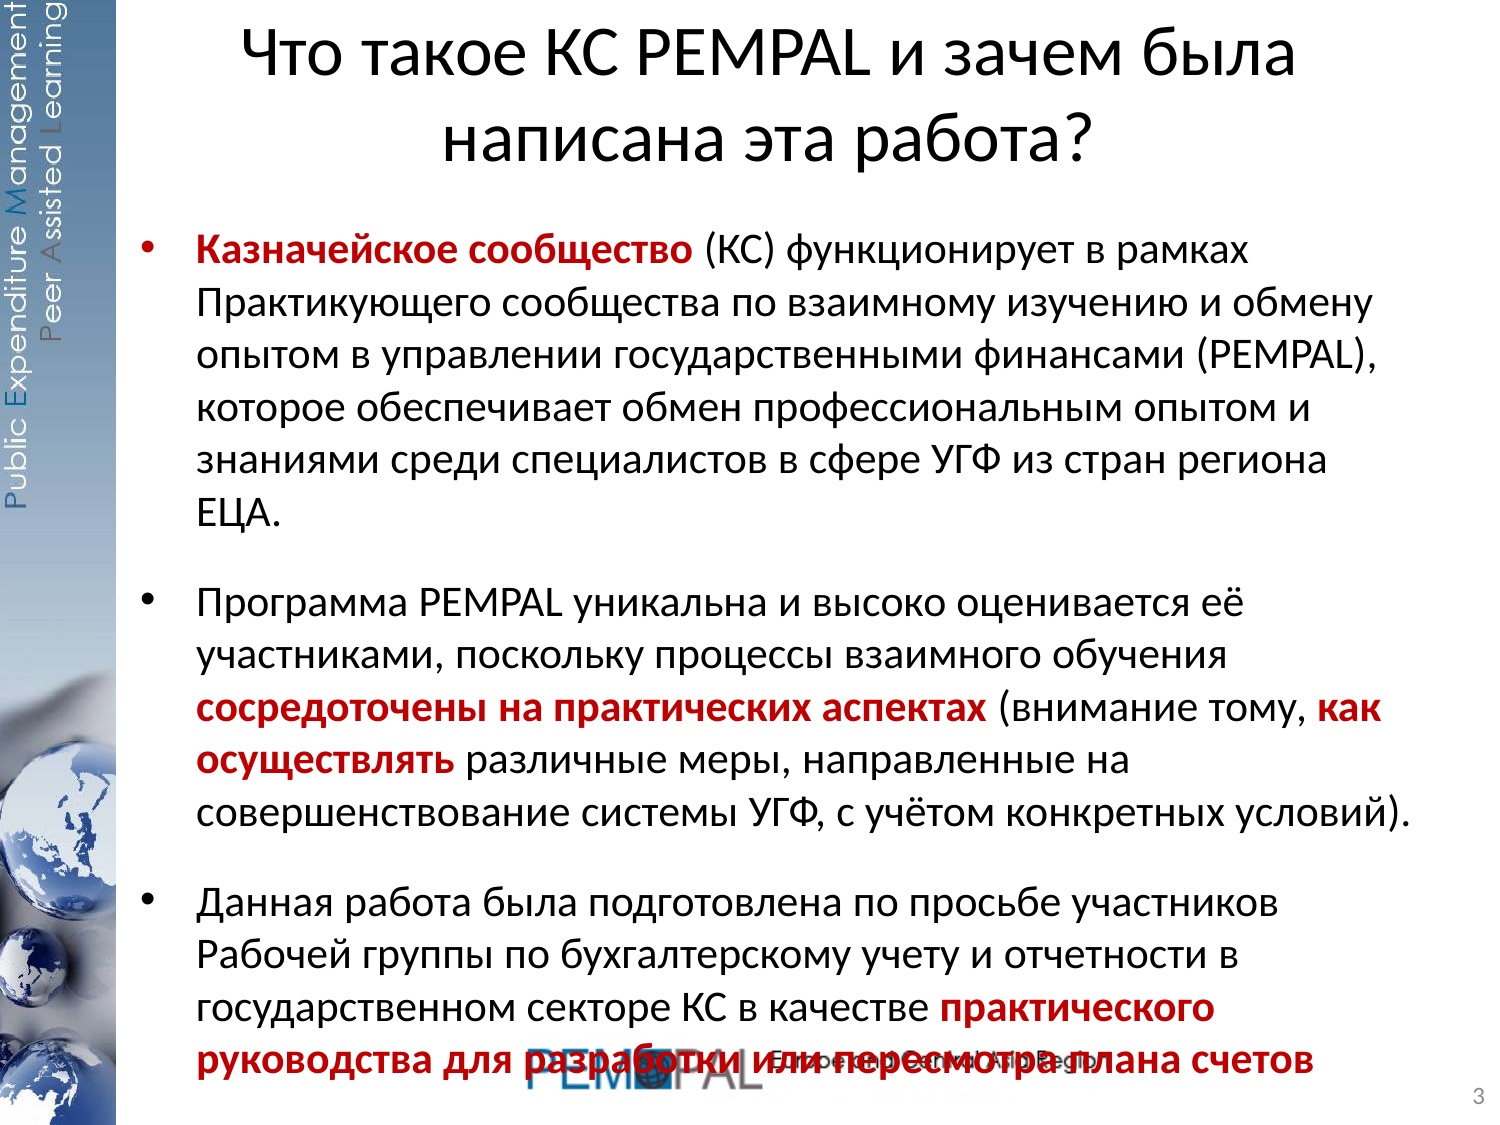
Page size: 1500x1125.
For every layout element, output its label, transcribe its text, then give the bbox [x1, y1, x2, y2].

picture [0, 0, 116, 1125]
picture [525, 1037, 1113, 1100]
slide_number 3 [1312, 1069, 1500, 1120]
title Что такое КС PEMPAL и зачем была написана эта работа? [112, 0, 1425, 184]
list Казначейское сообщество (КС) функционирует в рамках Практикующего сообщества по взаимному изучению и обмену опытом в управлении государственными финансами (PEMPAL), которое обеспечивает обмен профессиональным опытом и знаниями среди специалистов в сфере УГФ из стран региона ЕЦА. Программа PEMPAL уникальна и высоко оценивается её участниками, поскольку процессы взаимного обучения сосредоточены на практических аспектах (внимание тому, как осуществлять различные меры, направленные на совершенствование системы УГФ, с учётом конкретных условий). Данная работа была подготовлена по просьбе участников Рабочей группы по бухгалтерскому учету и отчетности в государственном секторе КС в качестве практического руководства для разработки или пересмотра плана счетов [125, 212, 1438, 1025]
